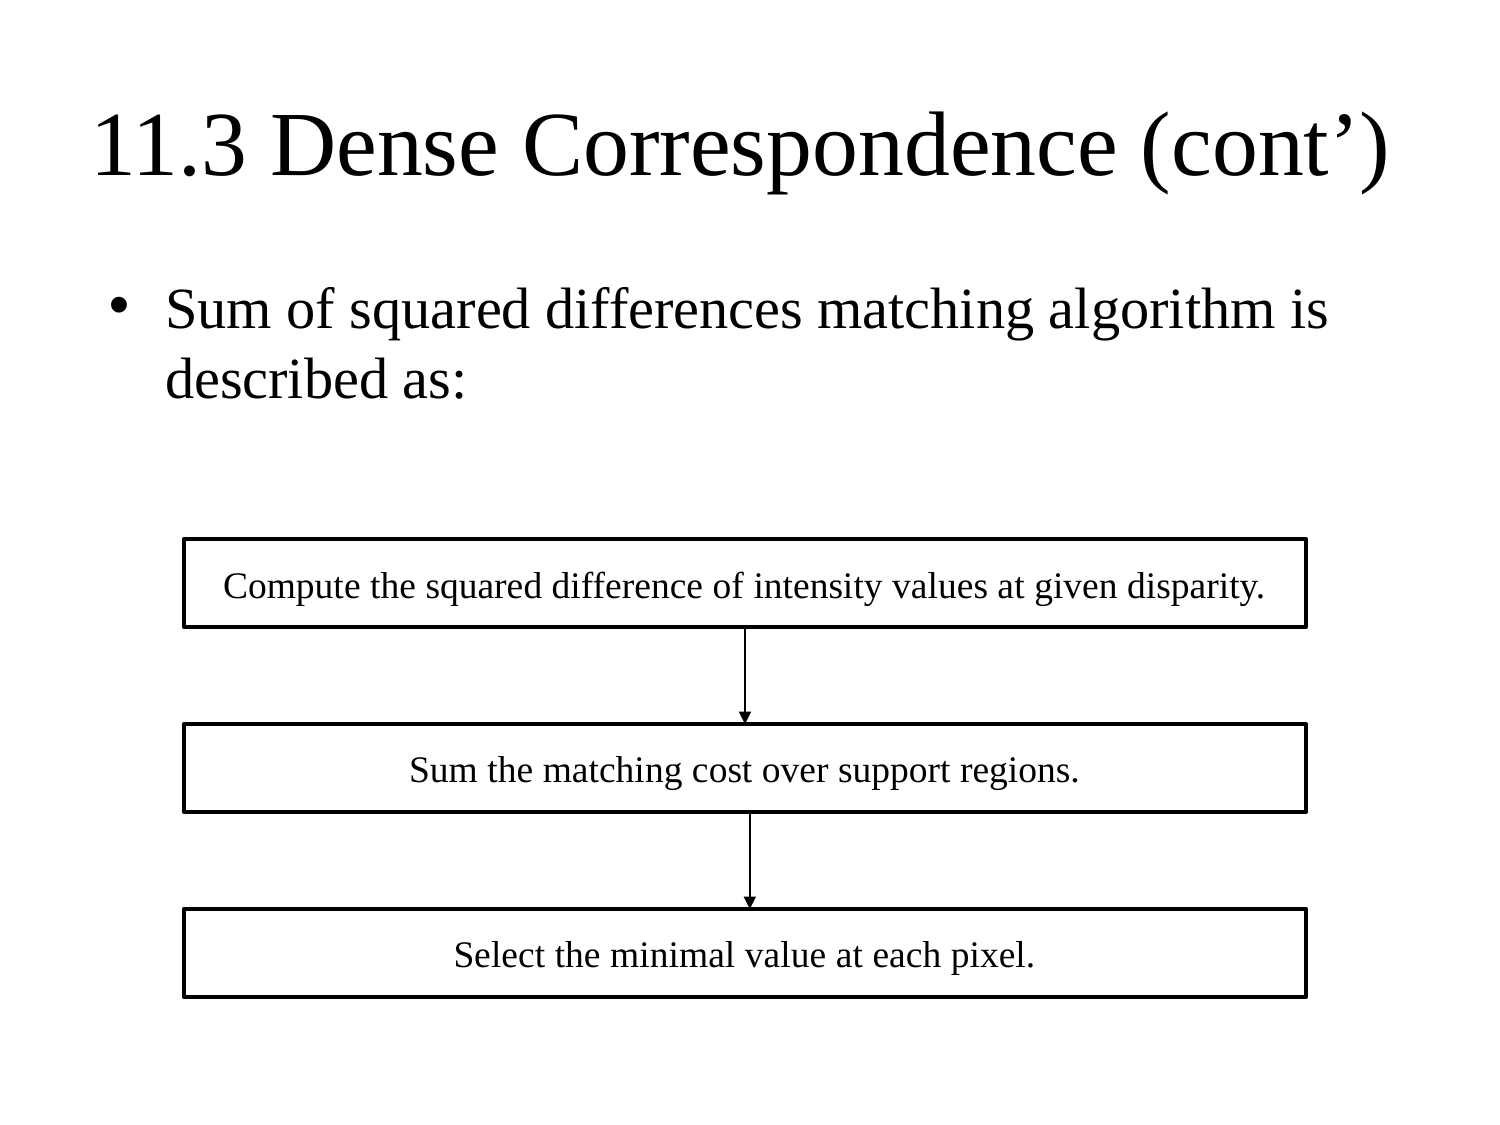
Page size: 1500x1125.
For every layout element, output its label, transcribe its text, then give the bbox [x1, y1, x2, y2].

text_box Sum the matching cost over support regions. [182, 722, 1308, 814]
list Sum of squared differences matching algorithm is described as: [75, 262, 1425, 1005]
title 11.3 Dense Correspondence (cont’) [75, 45, 1425, 233]
text_box Compute the squared difference of intensity values at given disparity. [182, 537, 1308, 629]
text_box Select the minimal value at each pixel. [182, 907, 1308, 999]
